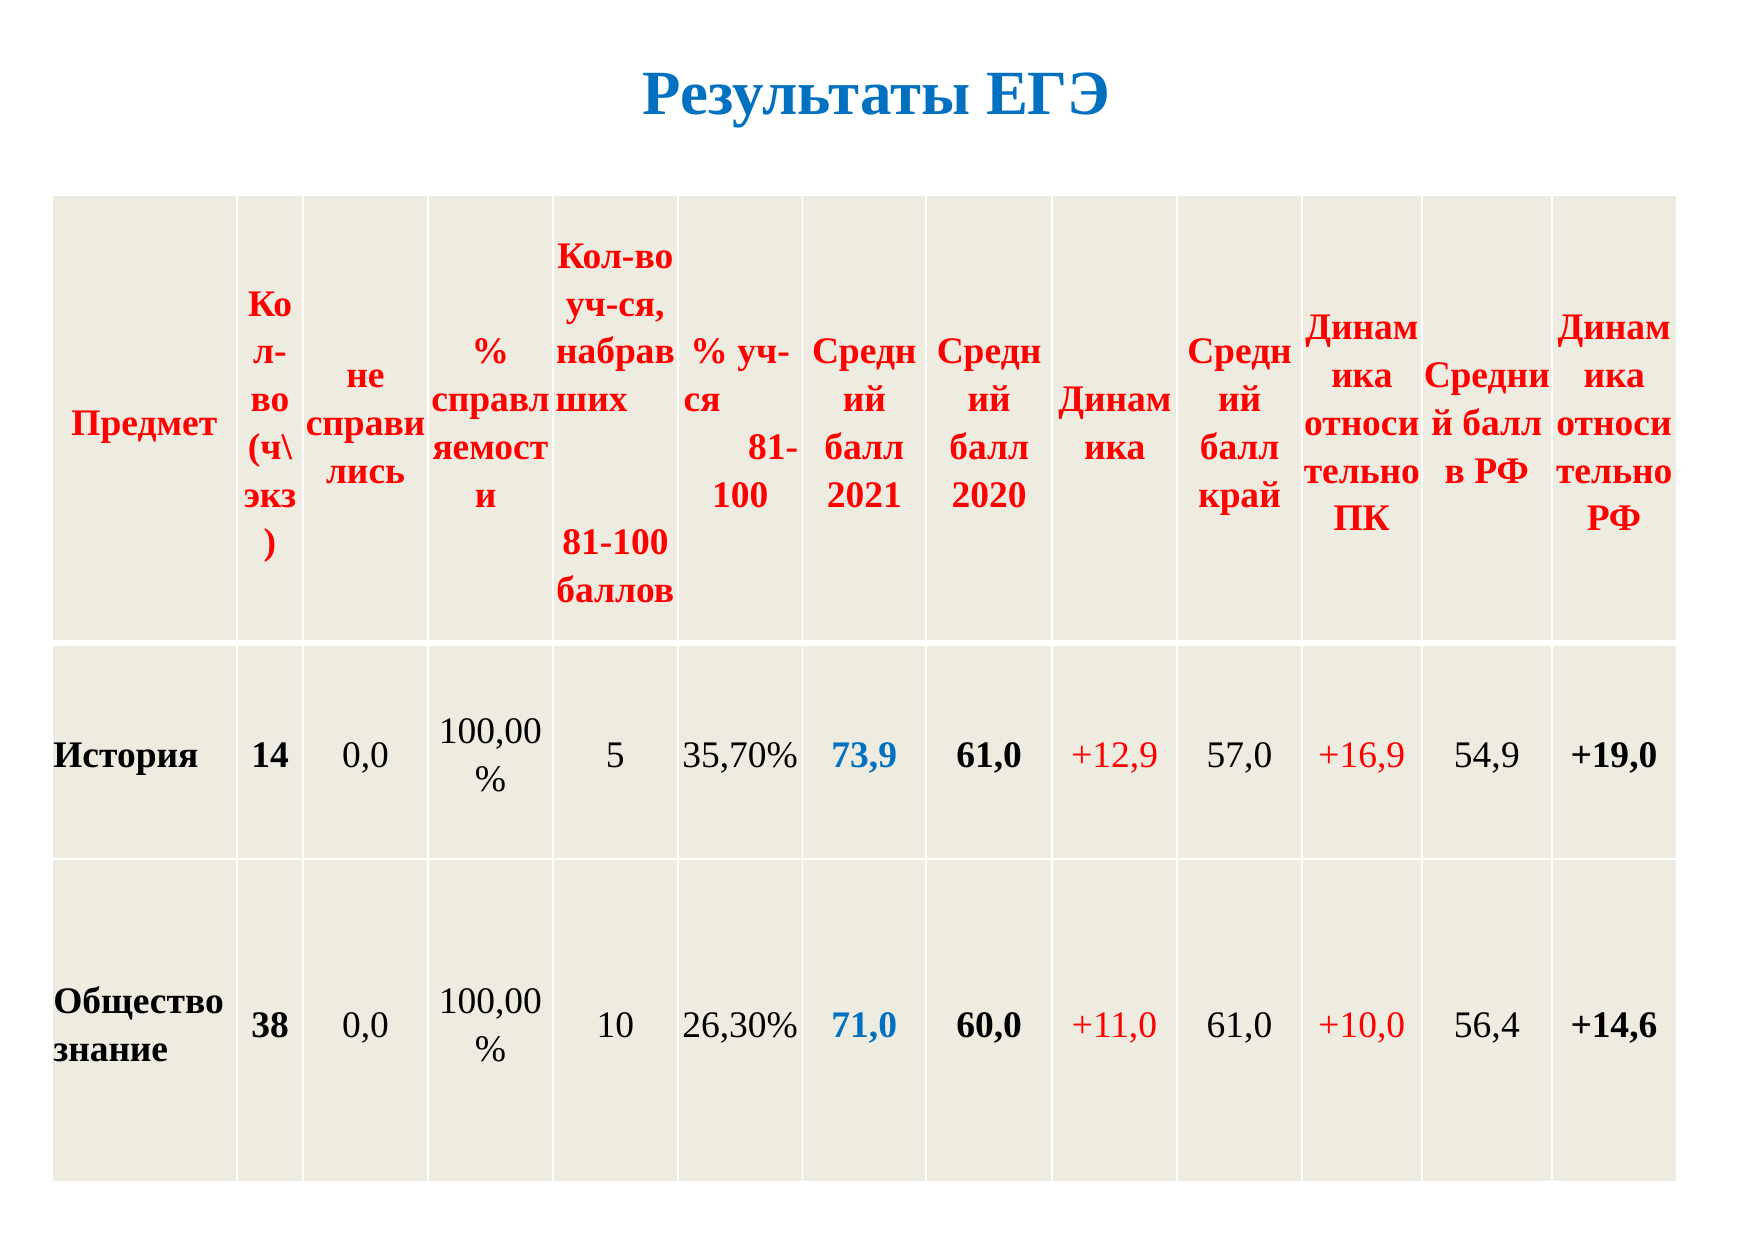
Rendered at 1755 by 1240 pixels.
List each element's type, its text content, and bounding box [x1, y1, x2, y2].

table_cell 61,0 [927, 646, 1051, 858]
table_cell +19,0 [1553, 646, 1676, 858]
table_header % справляемости [429, 196, 552, 640]
table_cell 38 [238, 860, 302, 1181]
table_header Динамика относительно РФ [1553, 196, 1676, 640]
table_cell 60,0 [927, 860, 1051, 1181]
table_header Предмет [53, 196, 236, 640]
table_header Динамика [1053, 196, 1176, 640]
table_cell +12,9 [1053, 646, 1176, 858]
table_cell 10 [554, 860, 677, 1181]
table_cell 14 [238, 646, 302, 858]
table_cell 73,9 [803, 646, 925, 858]
table_cell 56,4 [1423, 860, 1551, 1181]
table_cell 54,9 [1423, 646, 1551, 858]
table_header Кол-во уч-ся, набравших 81-100 баллов [554, 196, 677, 640]
table_cell +11,0 [1053, 860, 1176, 1181]
table_cell 57,0 [1178, 646, 1301, 858]
table_header не справились [304, 196, 427, 640]
table_cell 35,70% [679, 646, 802, 858]
table_header Средний балл 2021 [803, 196, 925, 640]
table_cell 0,0 [304, 860, 427, 1181]
table_header % уч-ся 81-100 [679, 196, 802, 640]
title Результаты ЕГЭ [87, 49, 1667, 194]
table_cell 100,00% [429, 860, 552, 1181]
table_header Средний балл в РФ [1423, 196, 1551, 640]
table_header Средний балл 2020 [927, 196, 1051, 640]
table_cell 71,0 [803, 860, 925, 1181]
table_cell +10,0 [1303, 860, 1421, 1181]
table_cell +14,6 [1553, 860, 1676, 1181]
table_header Динамика относительно ПК [1303, 196, 1421, 640]
table_cell 100,00% [429, 646, 552, 858]
table_cell 5 [554, 646, 677, 858]
table_cell Обществознание [53, 860, 236, 1181]
table_cell История [53, 646, 236, 858]
table_header Средний балл край [1178, 196, 1301, 640]
table_cell +16,9 [1303, 646, 1421, 858]
table_cell 61,0 [1178, 860, 1301, 1181]
table_header Кол-во (ч\экз) [238, 196, 302, 640]
table_cell 26,30% [679, 860, 802, 1181]
table_cell 0,0 [304, 646, 427, 858]
